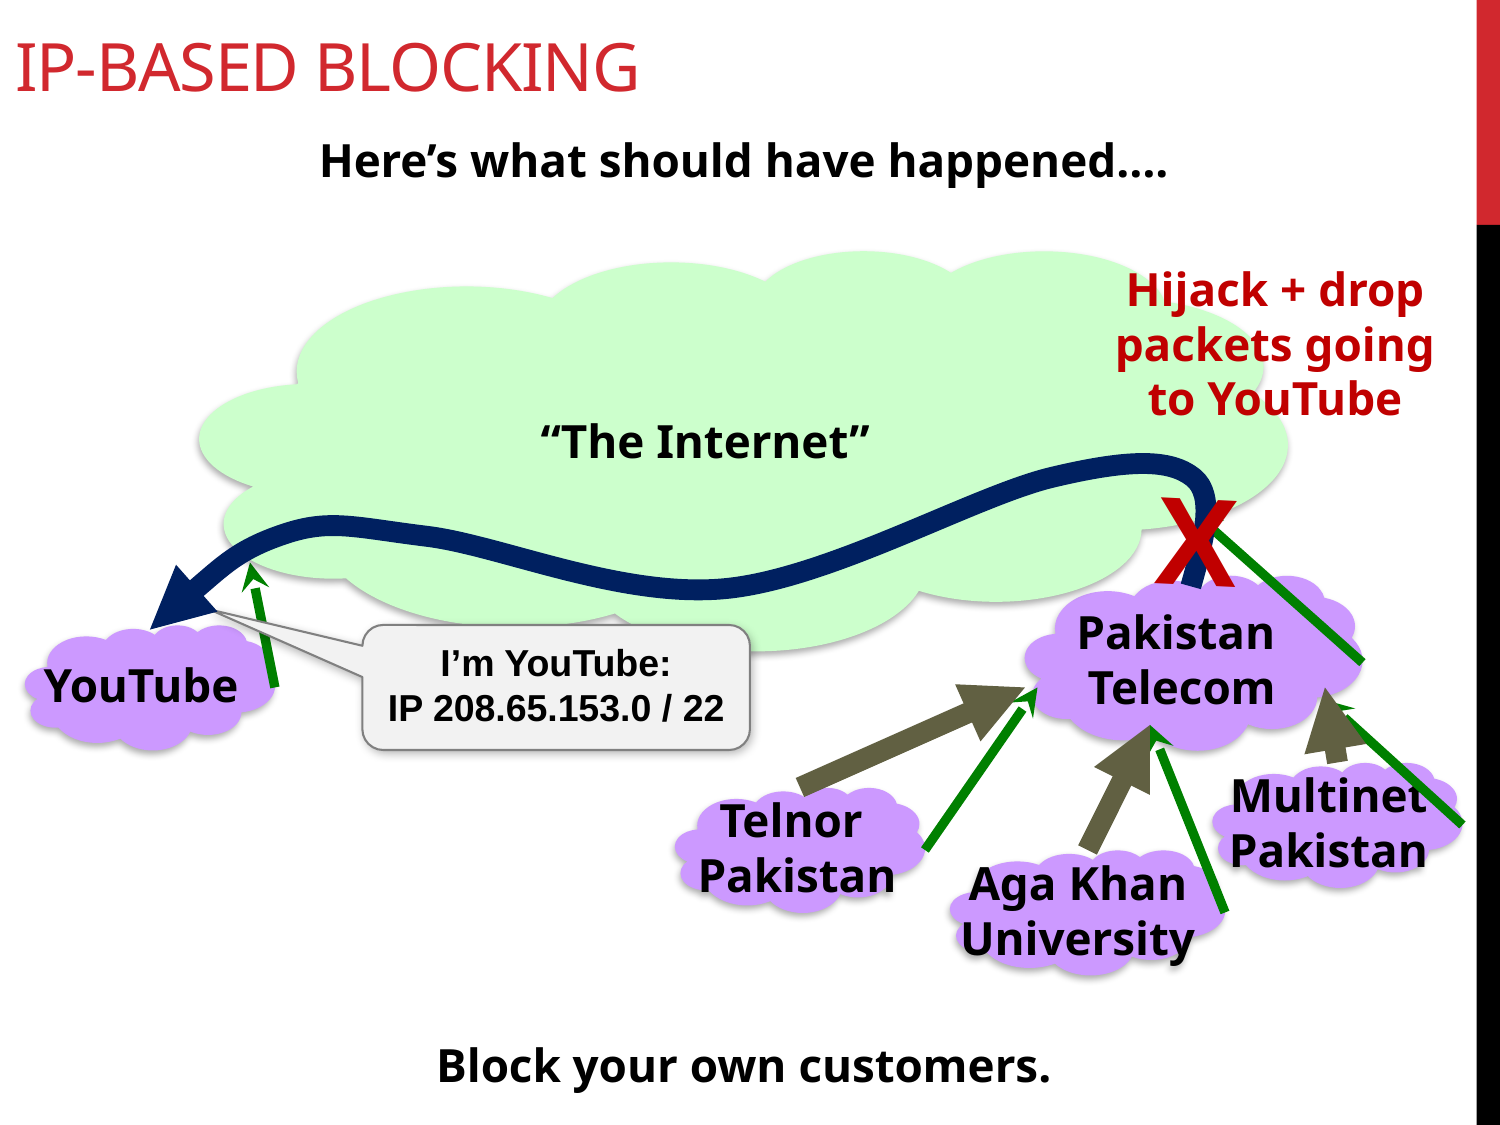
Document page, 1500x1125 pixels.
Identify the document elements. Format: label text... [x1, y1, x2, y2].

text_box Block your own customers. [99, 1029, 1388, 1100]
title IP-BASED BLOCKING [0, 0, 1500, 113]
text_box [24, 249, 1463, 976]
text_box Here’s what should have happened…. [99, 123, 1388, 194]
